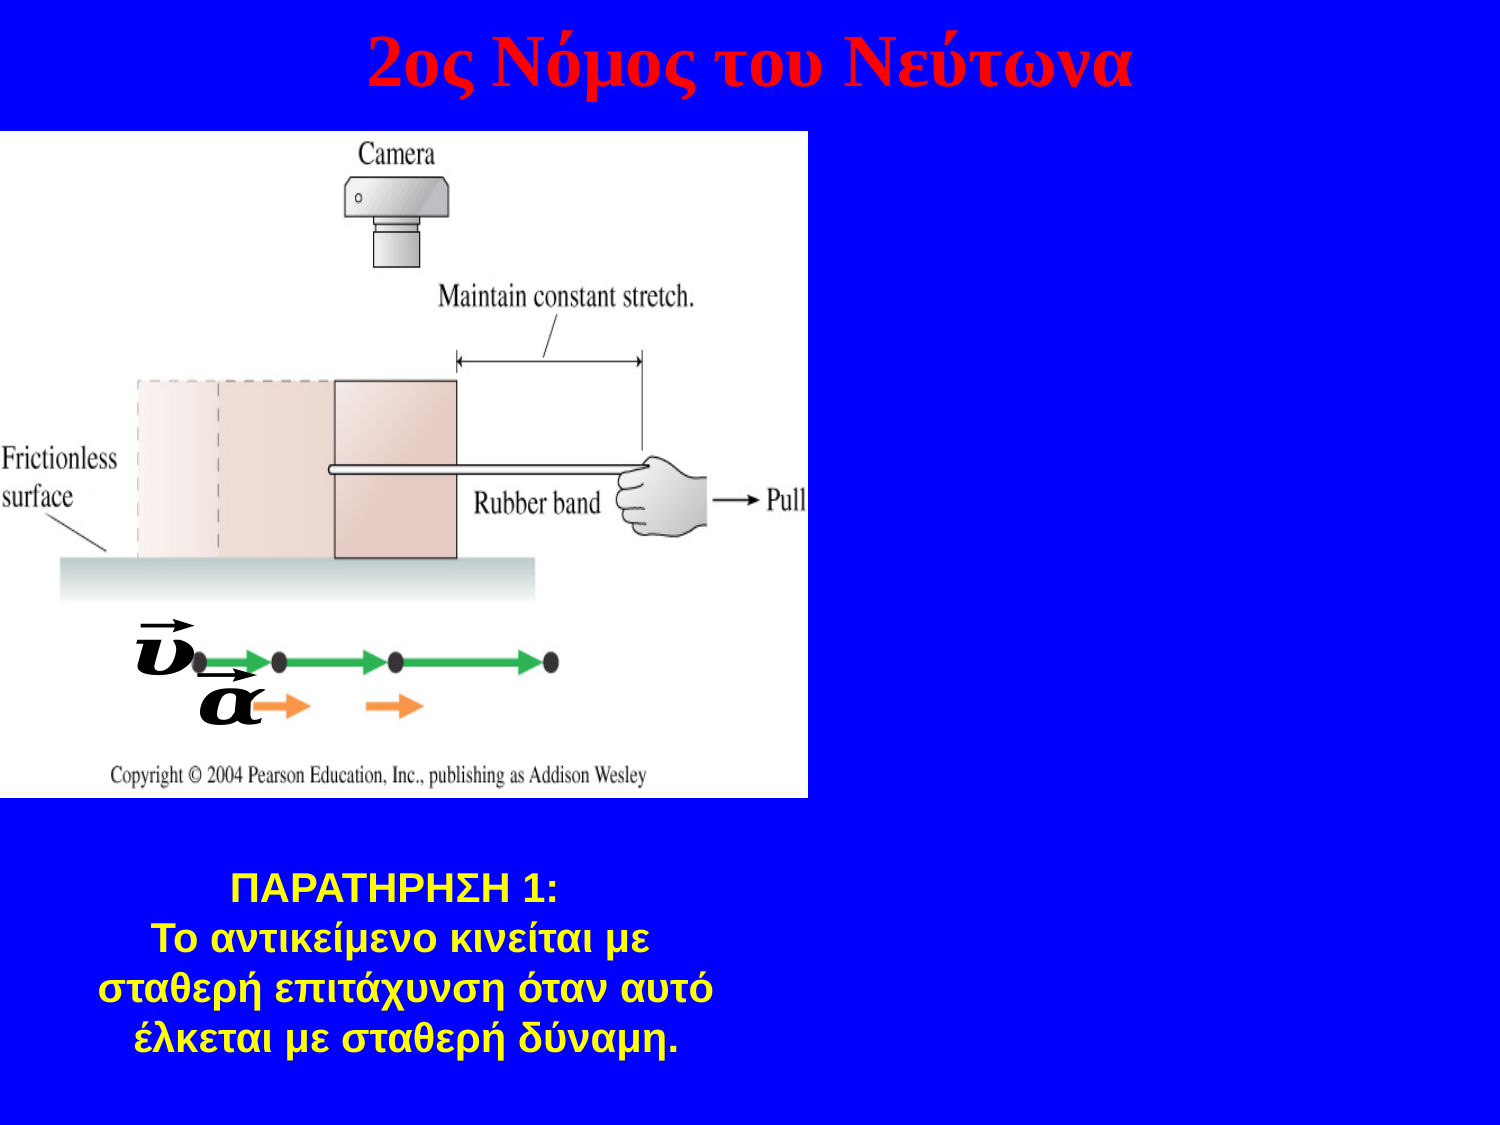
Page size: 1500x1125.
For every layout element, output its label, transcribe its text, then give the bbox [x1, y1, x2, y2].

text_box 2ος Νόμος του Νεύτωνα [112, 0, 1388, 113]
text_box ΠΑΡΑΤΗΡΗΣΗ 1: Το αντικείμενο κινείται με σταθερή επιτάχυνση όταν αυτό έλκεται με σταθερή δύναμη. [0, 853, 813, 1069]
picture [0, 131, 808, 798]
